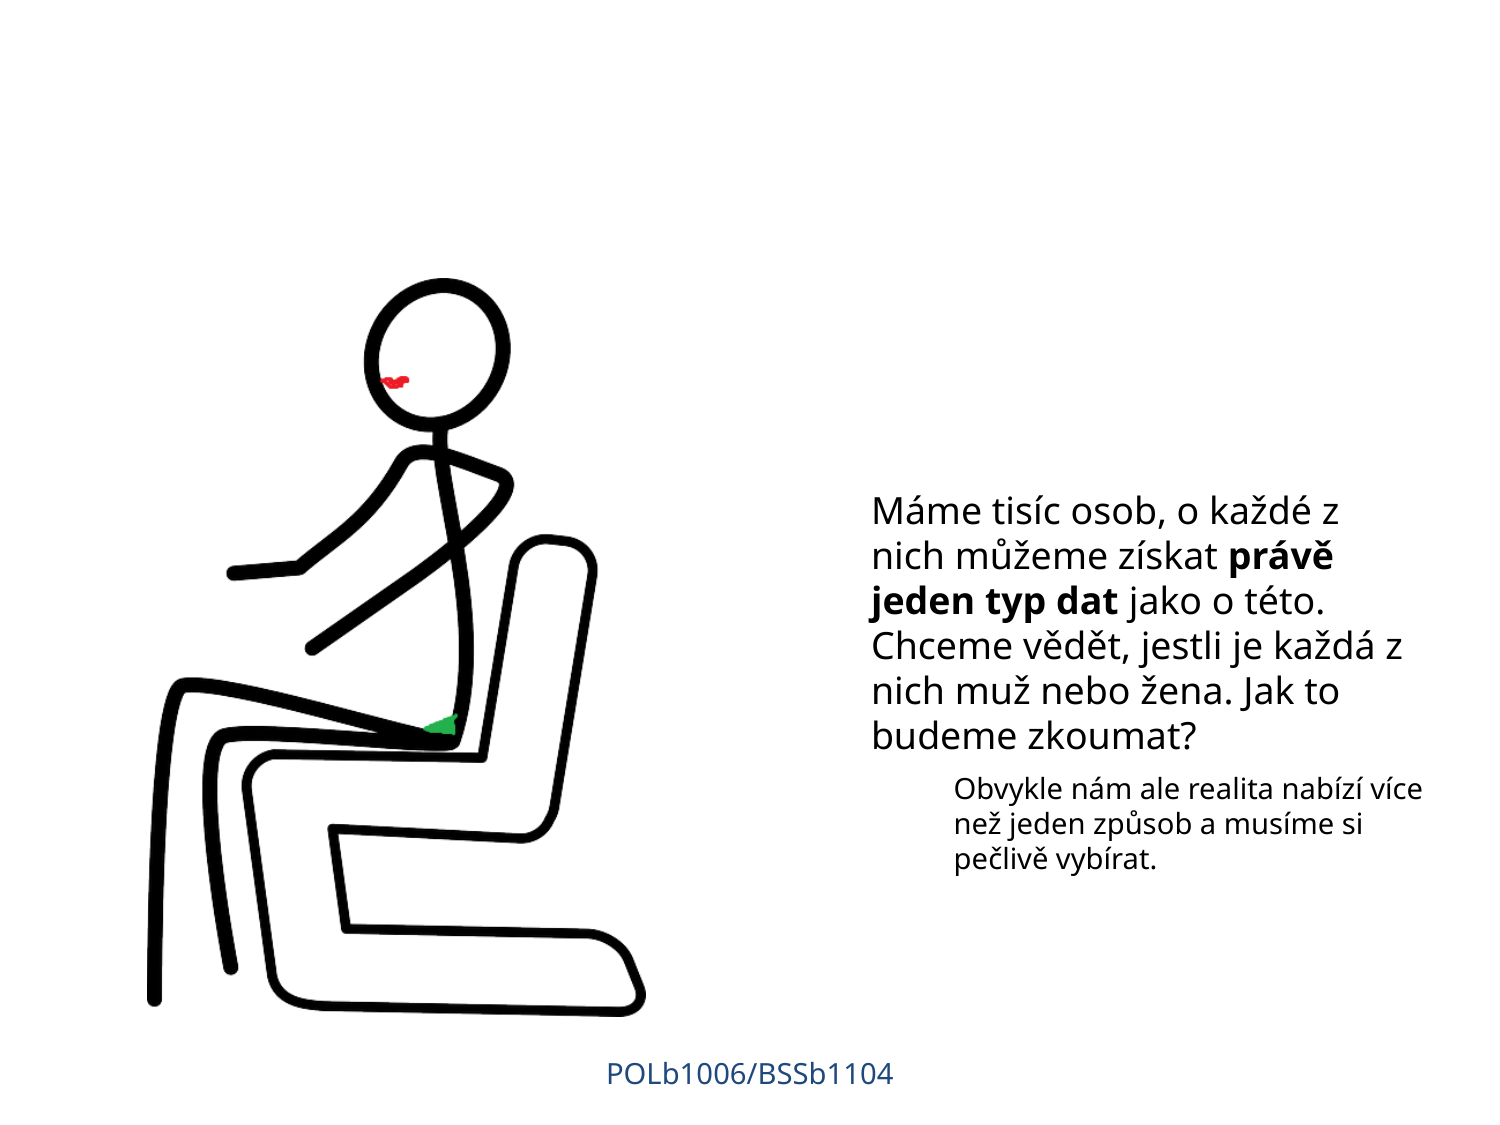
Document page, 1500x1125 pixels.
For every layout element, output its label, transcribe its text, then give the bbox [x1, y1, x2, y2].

text_box Máme tisíc osob, o každé z nich můžeme získat právě jeden typ dat jako o této. Chceme vědět, jestli je každá z nich muž nebo žena. Jak to budeme zkoumat? [856, 479, 1436, 765]
text_box Obvykle nám ale realita nabízí více než jeden způsob a musíme si pečlivě vybírat. [939, 763, 1447, 883]
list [147, 278, 646, 1017]
footer POLb1006/BSSb1104 [512, 1042, 988, 1103]
